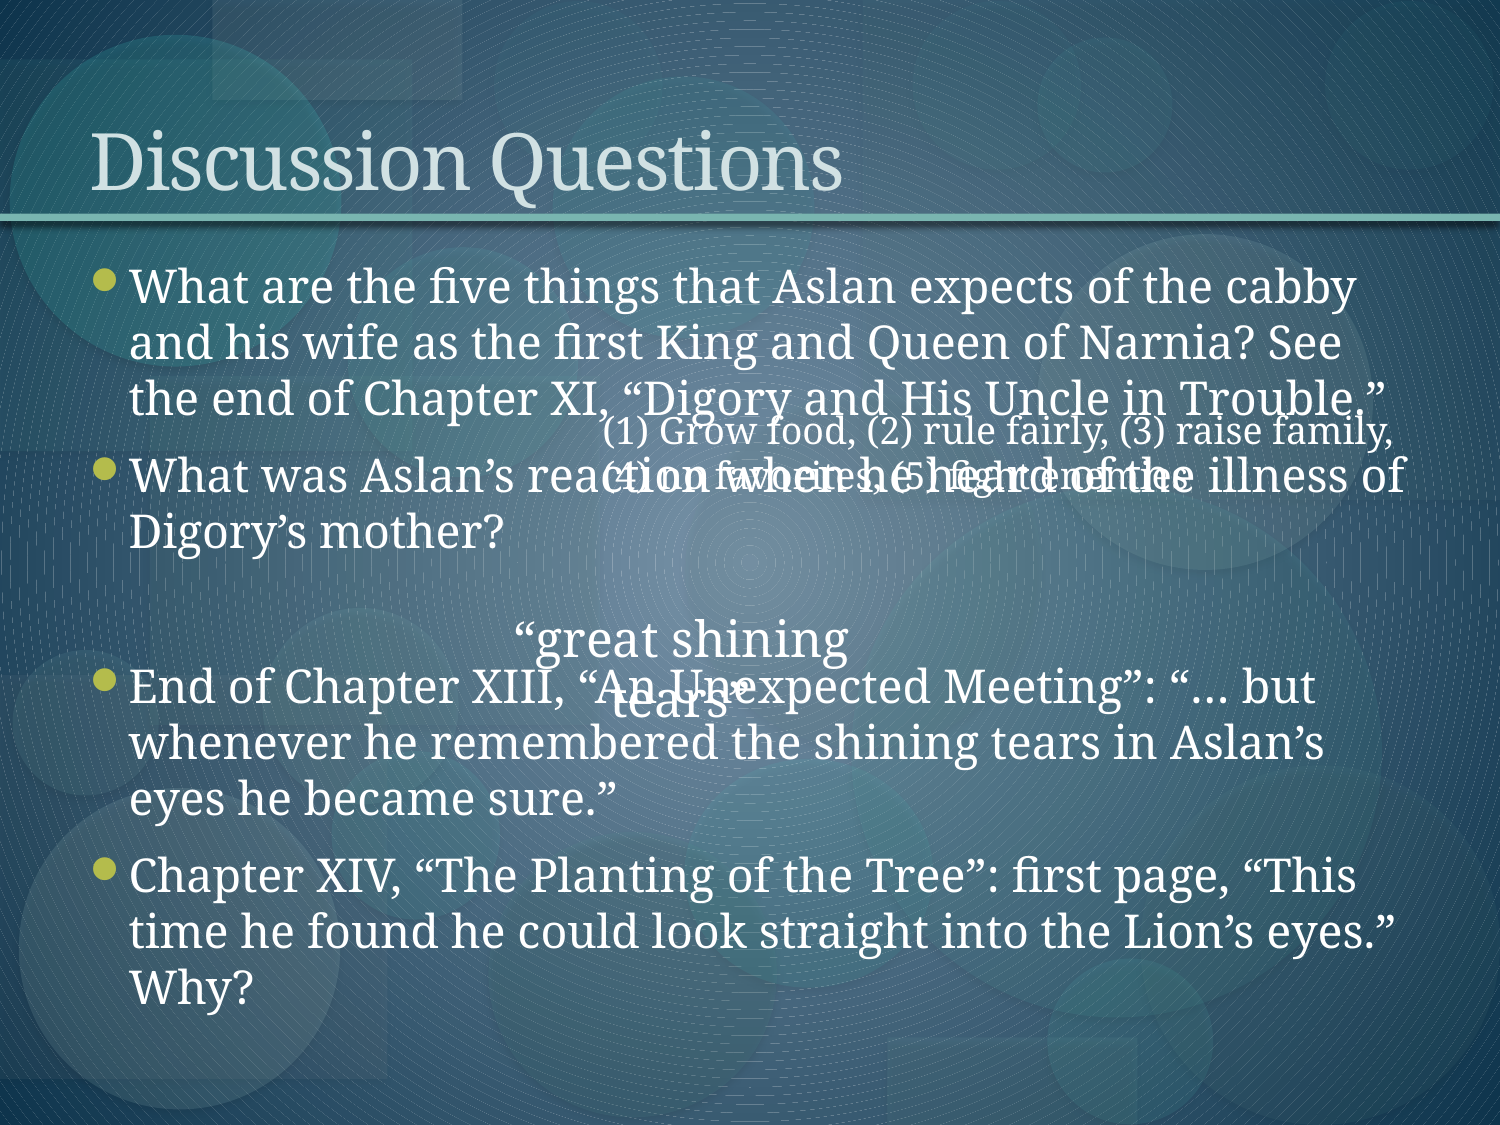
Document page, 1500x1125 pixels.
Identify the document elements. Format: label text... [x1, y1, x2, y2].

list What are the five things that Aslan expects of the cabby and his wife as the first King and Queen of Narnia? See the end of Chapter XI, “Digory and His Uncle in Trouble.” What was Aslan’s reaction when he heard of the illness of Digory’s mother? End of Chapter XIII, “An Unexpected Meeting”: “… but whenever he remembered the shining tears in Aslan’s eyes he became sure.” Chapter XIV, “The Planting of the Tree”: first page, “This time he found he could look straight into the Lion’s eyes.” Why? [75, 249, 1425, 1075]
text_box (1) Grow food, (2) rule fairly, (3) raise family, (4) no favorites, (5) fight enemies [587, 399, 1463, 505]
text_box “great shining tears” [424, 599, 938, 735]
title Discussion Questions [75, 26, 1425, 214]
